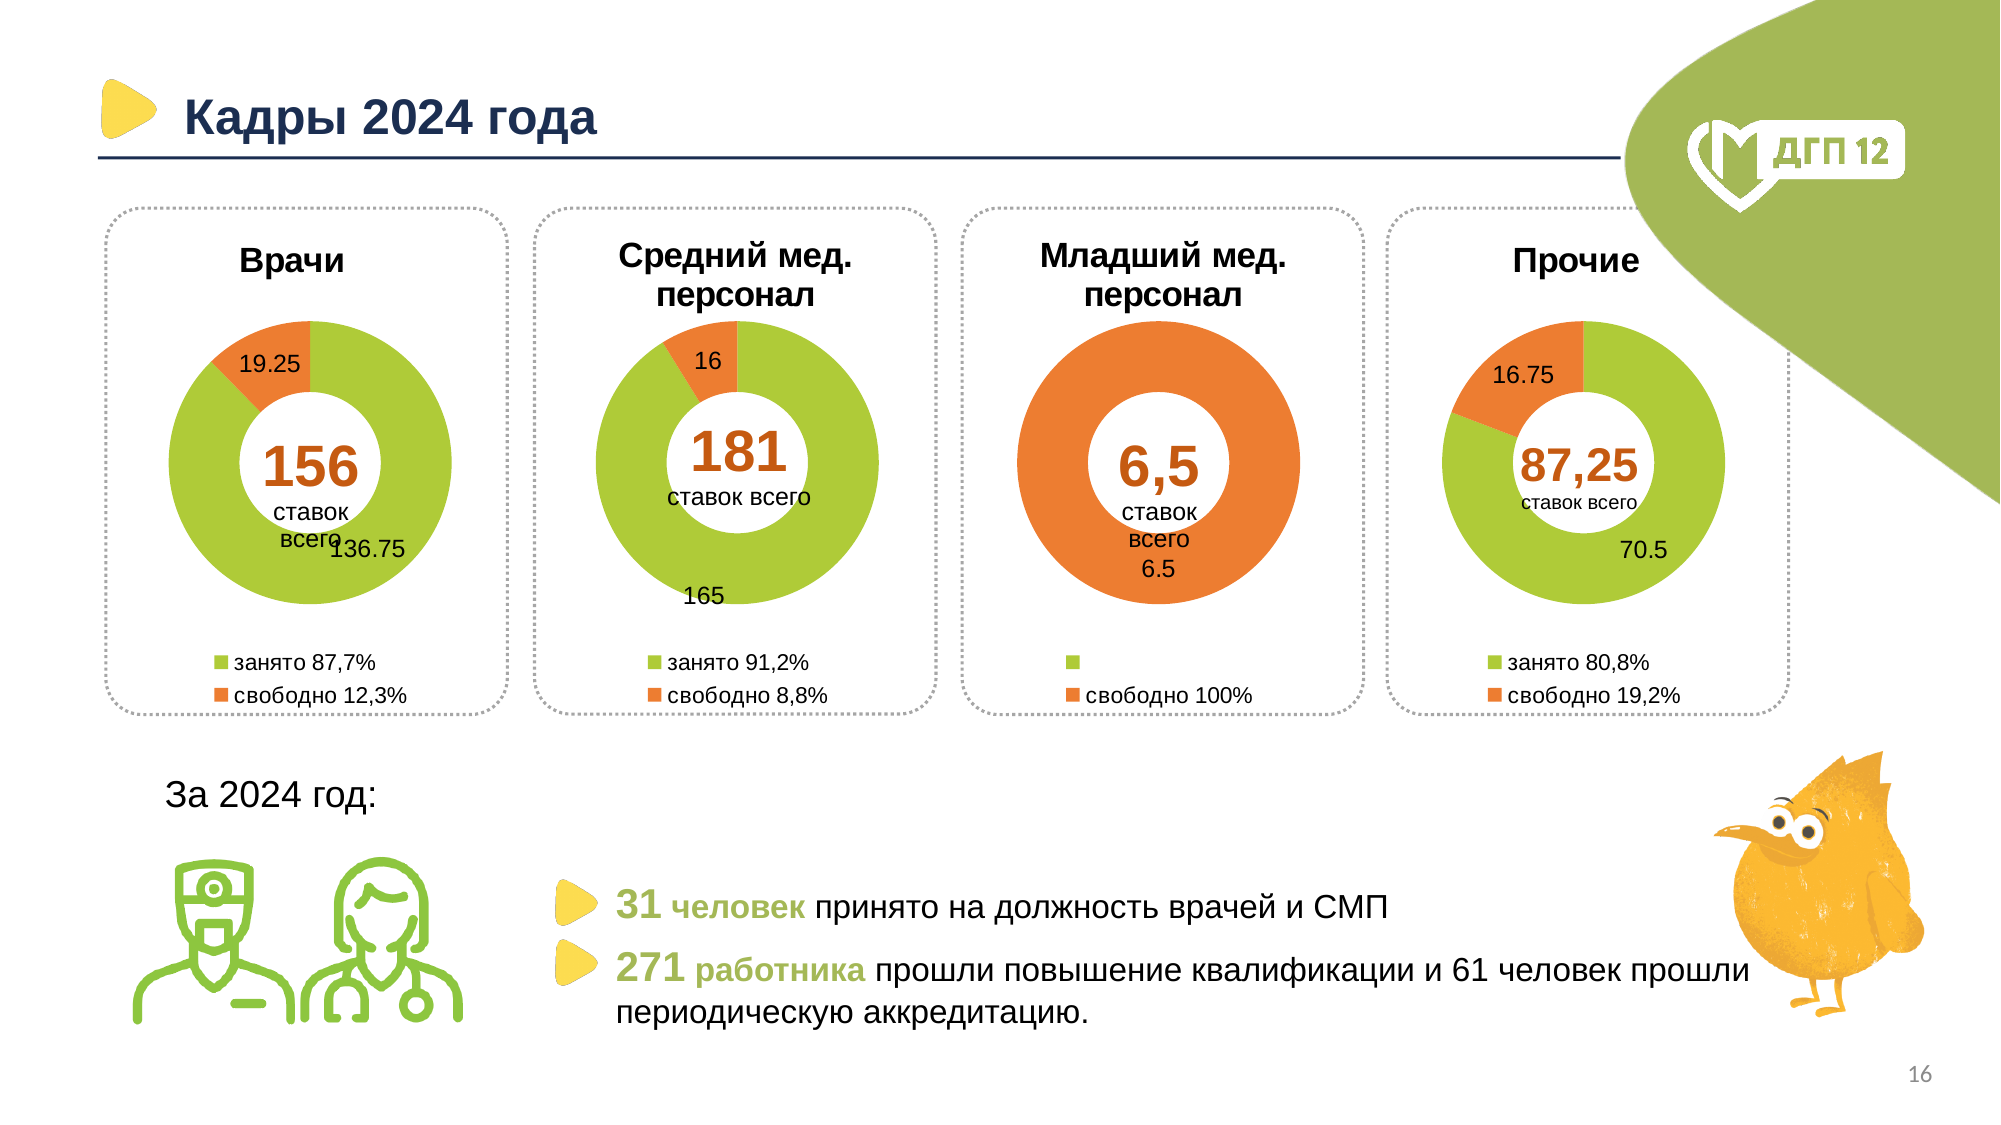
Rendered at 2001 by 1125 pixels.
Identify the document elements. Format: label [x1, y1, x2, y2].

chart [116, 217, 1355, 715]
picture [0, 0, 2000, 1125]
chart [1389, 217, 1780, 715]
